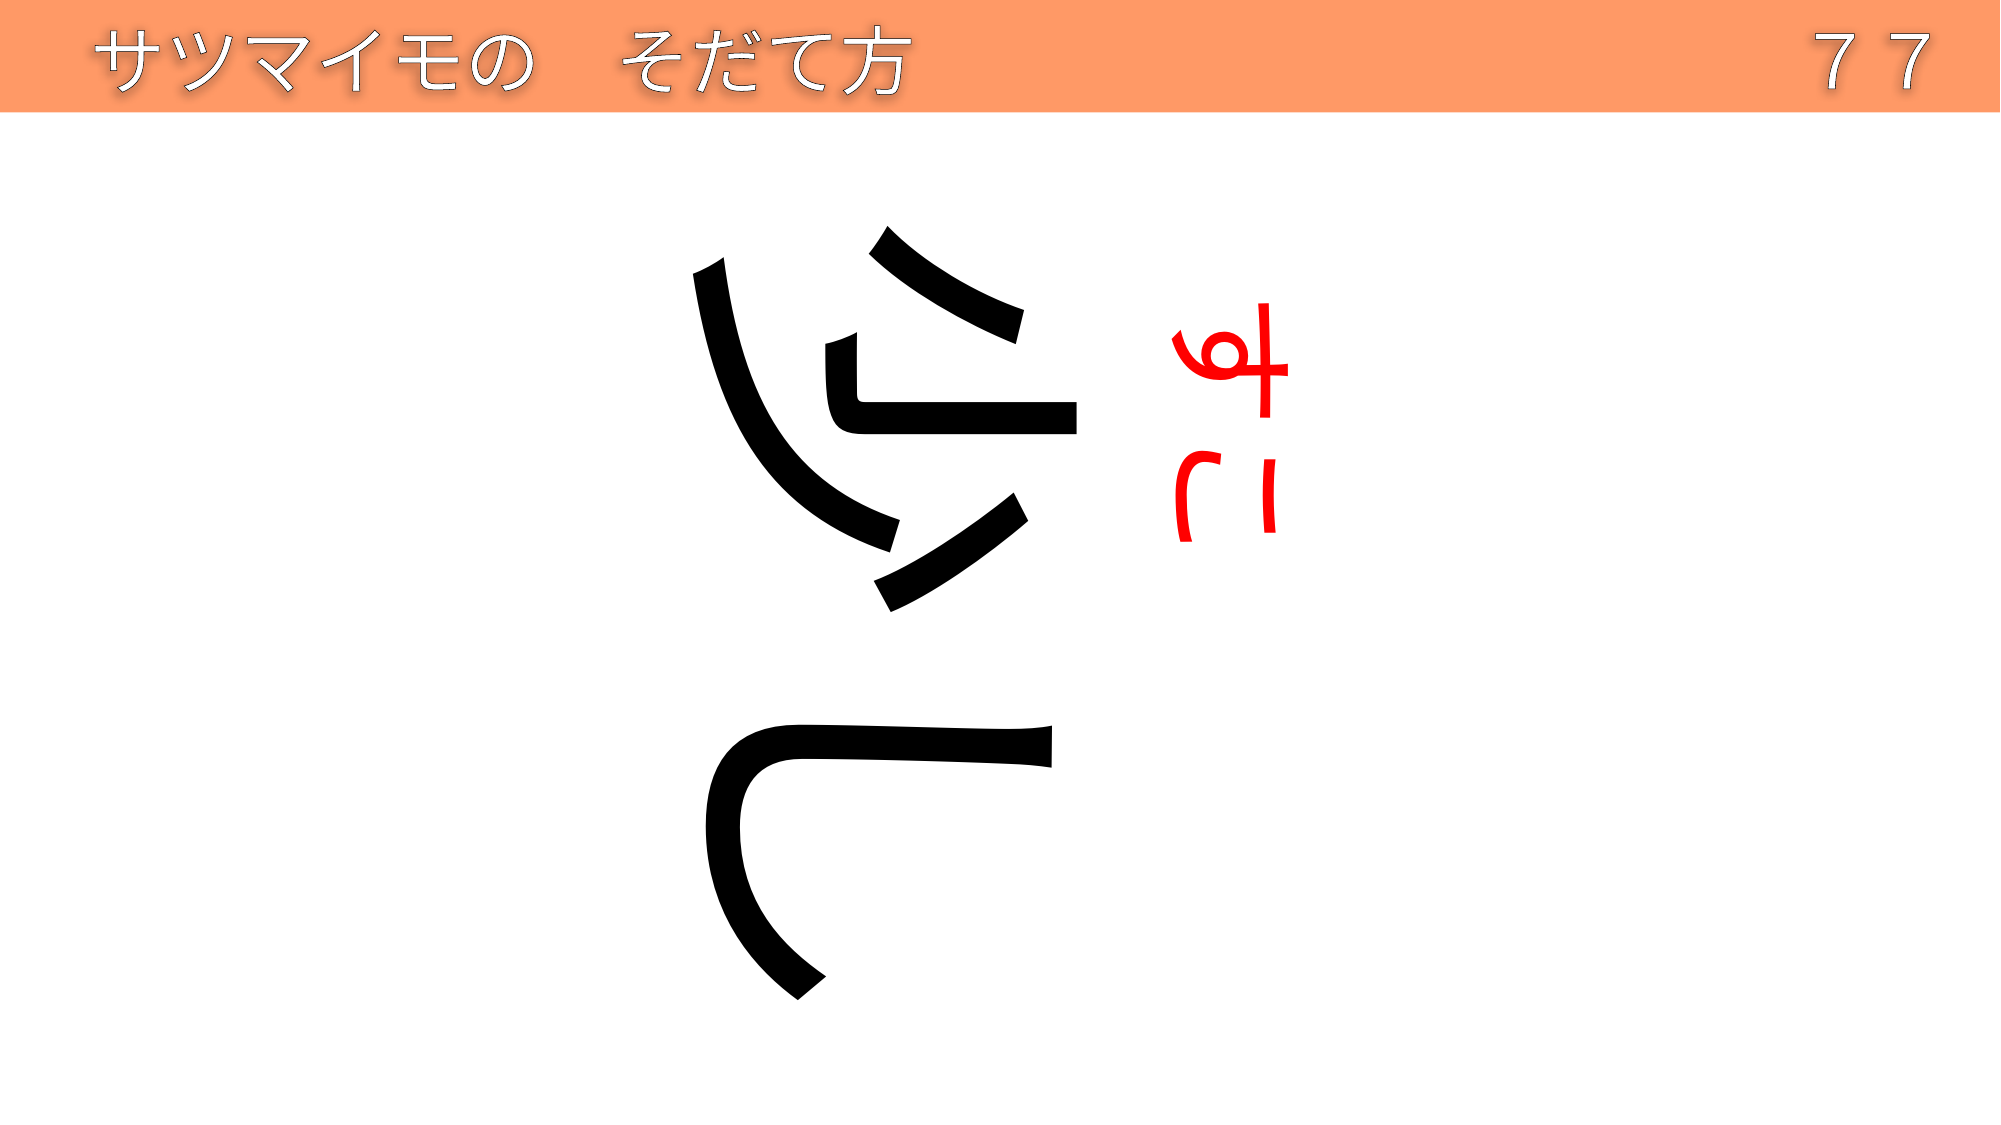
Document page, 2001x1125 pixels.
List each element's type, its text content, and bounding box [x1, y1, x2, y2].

text_box ７７ [1782, 6, 1963, 112]
text_box 少し [616, 195, 1152, 1125]
text_box [0, 0, 2000, 113]
text_box サツマイモの そだて方 [75, 6, 1398, 112]
text_box すこ [1152, 275, 1325, 569]
